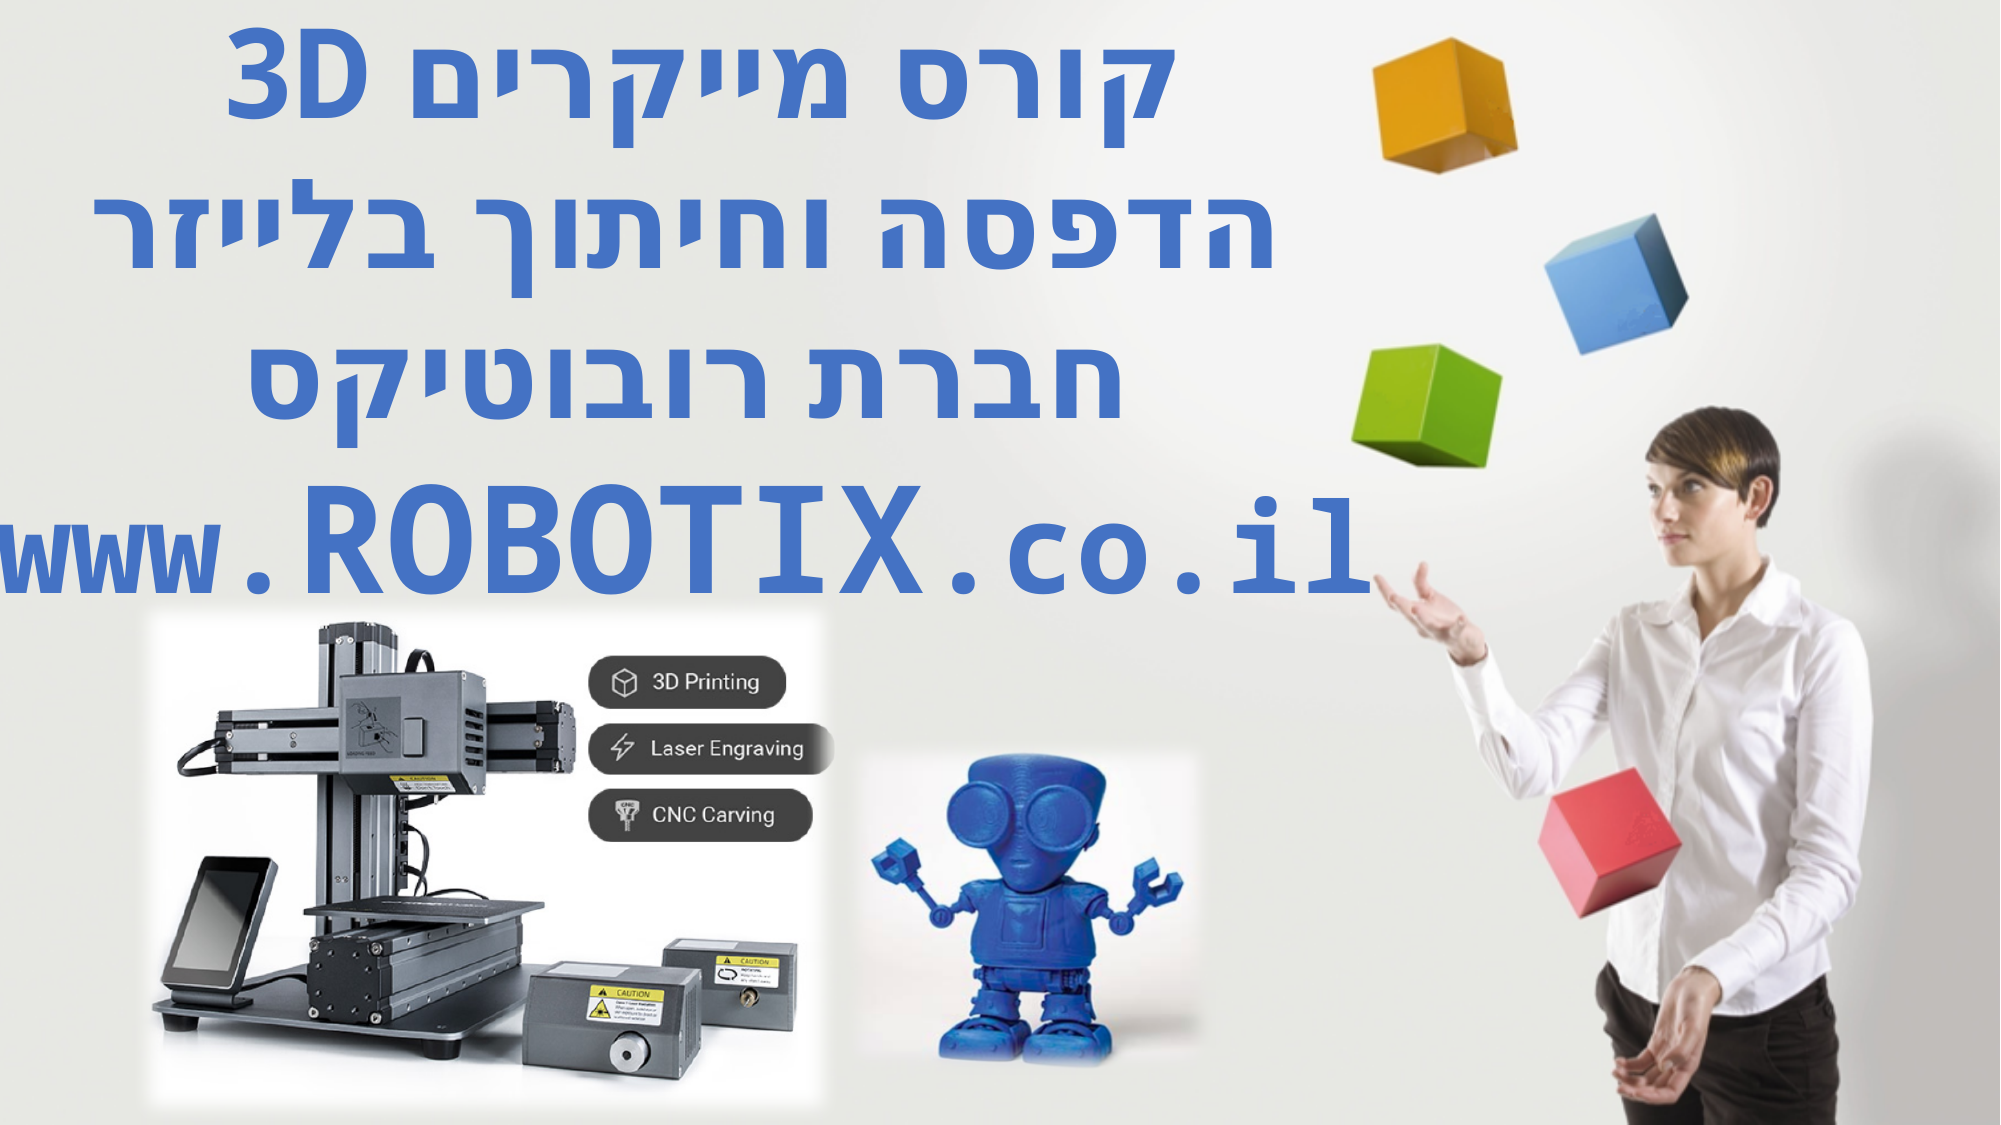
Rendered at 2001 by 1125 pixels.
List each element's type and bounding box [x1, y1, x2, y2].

picture [130, 591, 1217, 1125]
list [0, 0, 2000, 1125]
